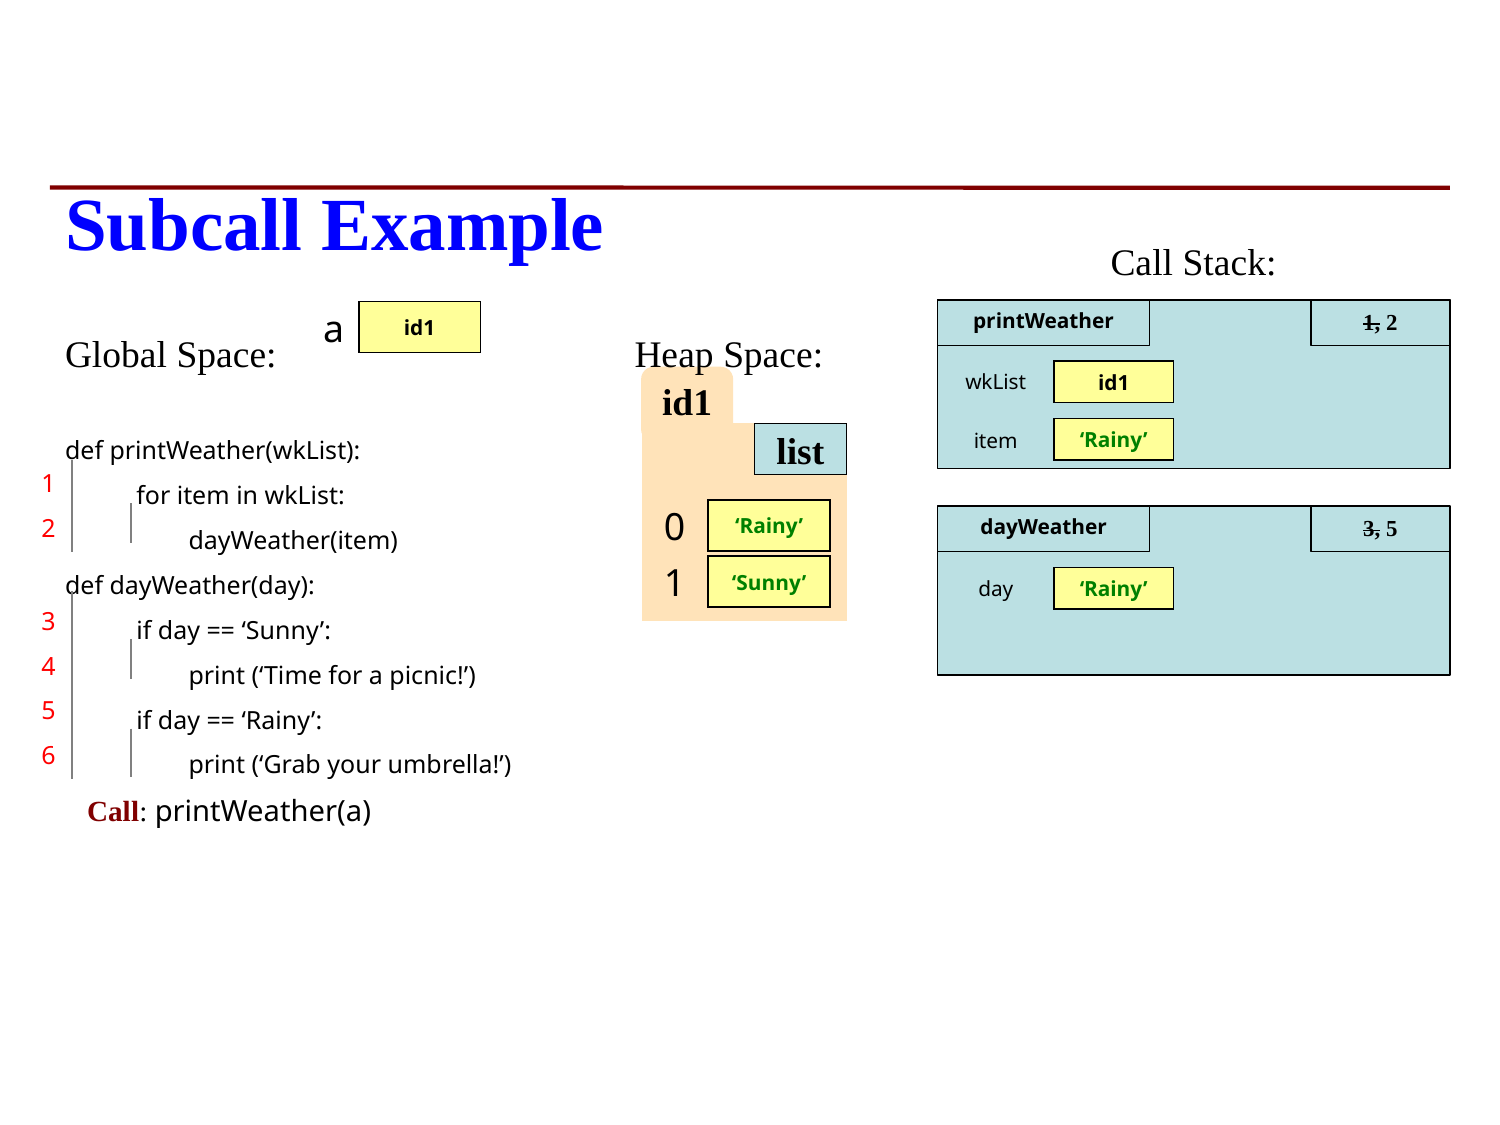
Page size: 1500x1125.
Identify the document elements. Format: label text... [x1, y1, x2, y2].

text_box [640, 366, 847, 621]
text_box id1 [358, 301, 481, 353]
list 12 [25, 444, 73, 544]
list Call Stack: [1068, 208, 1319, 263]
text_box a [300, 301, 358, 353]
list Global Space: def printWeather(wkList): for item in wkList: dayWeather(item) def dayWeather(day): if day == ‘Sunny’: print (‘Time for a picnic!’) if day == ‘Rainy’: print (‘Grab your umbrella!’) [49, 299, 650, 891]
list Heap Space: [604, 299, 854, 355]
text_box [937, 299, 1451, 469]
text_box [937, 505, 1451, 676]
list Call: printWeather(a) [71, 784, 568, 859]
list 3456 [25, 582, 73, 790]
title Subcall Example [49, 177, 1451, 263]
